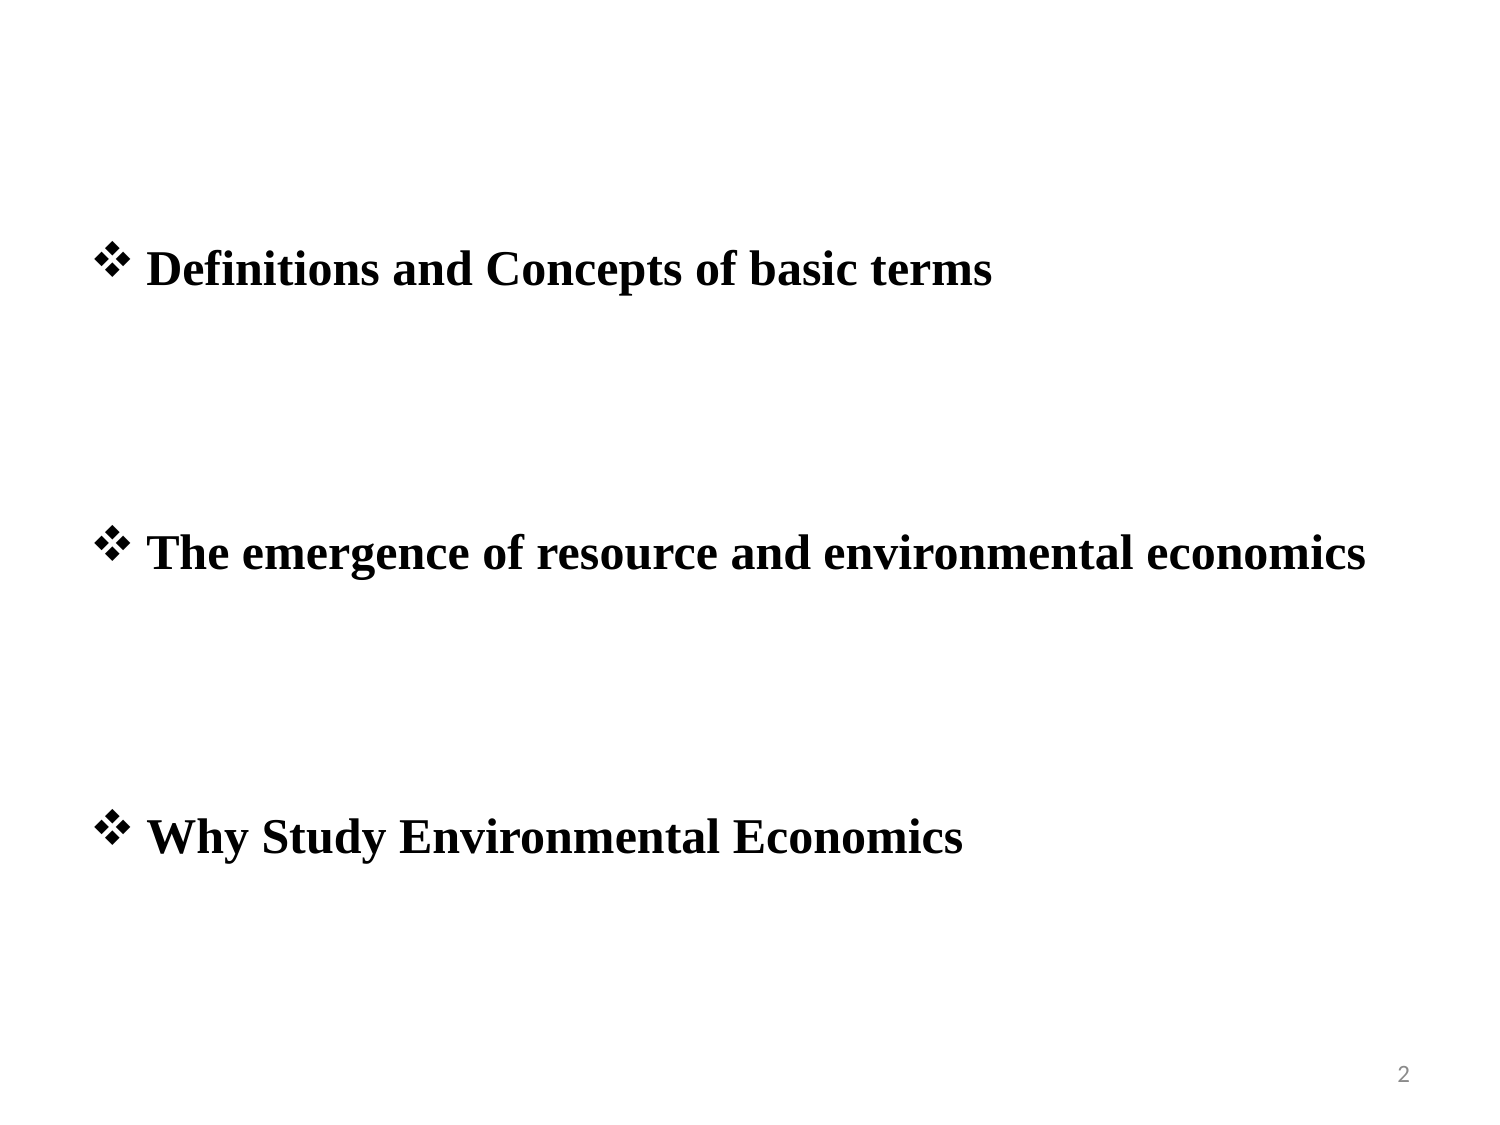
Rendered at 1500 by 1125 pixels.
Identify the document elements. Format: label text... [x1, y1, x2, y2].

slide_number 2 [1074, 1042, 1425, 1103]
list Definitions and Concepts of basic terms The emergence of resource and environmental economics Why Study Environmental Economics [75, 155, 1425, 871]
